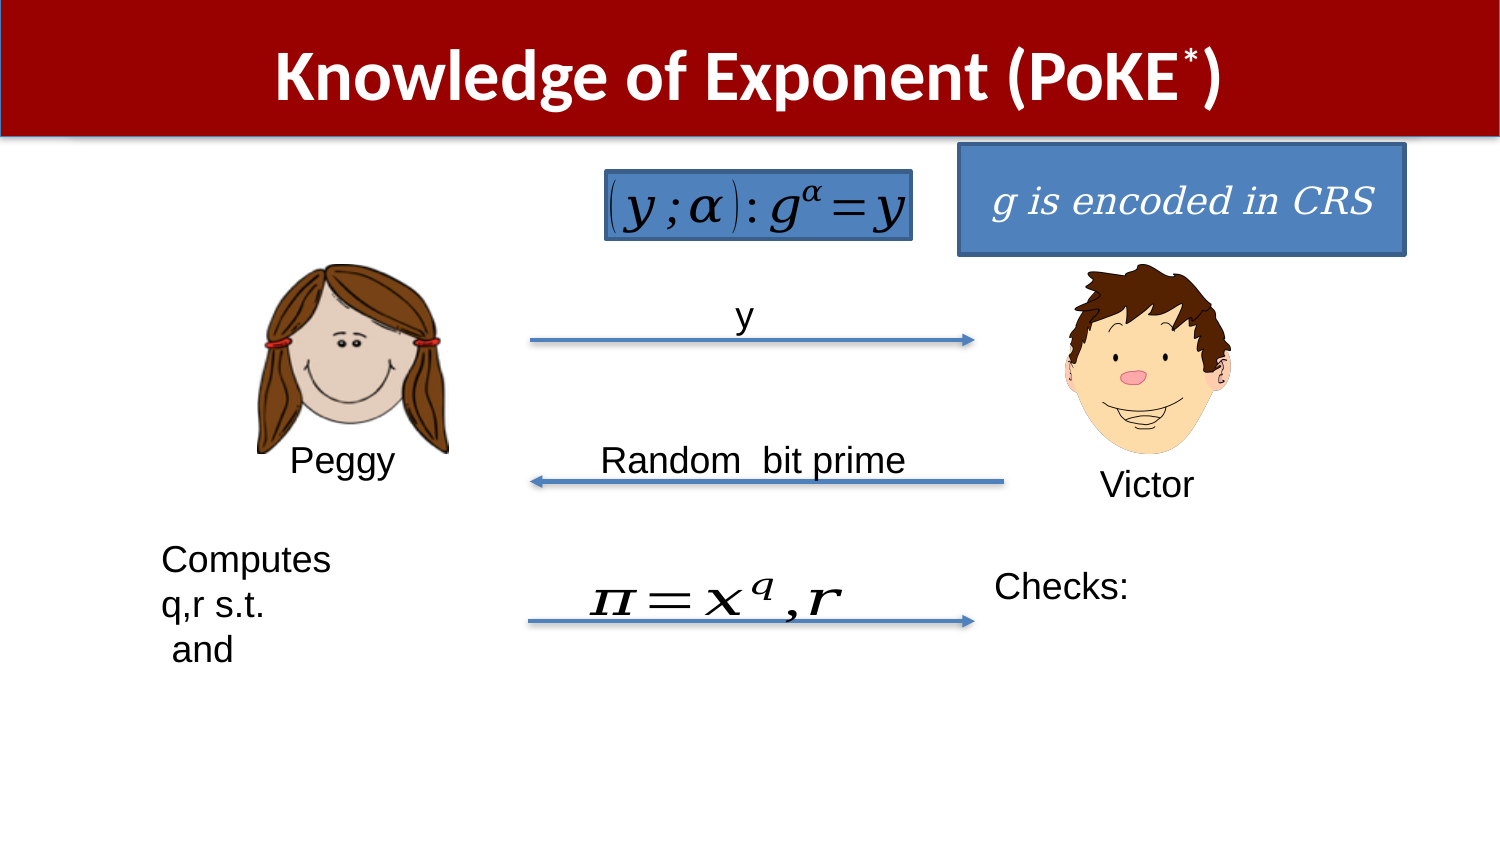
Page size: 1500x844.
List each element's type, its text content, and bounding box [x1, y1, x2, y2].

text_box Peggy [274, 429, 494, 489]
picture [257, 263, 450, 454]
picture [1065, 263, 1231, 454]
text_box y [720, 283, 794, 339]
text_box g is encoded in CRS [957, 142, 1407, 257]
text_box Victor [1084, 462, 1212, 513]
title Knowledge of Exponent (PoKE*) [75, 20, 1425, 123]
